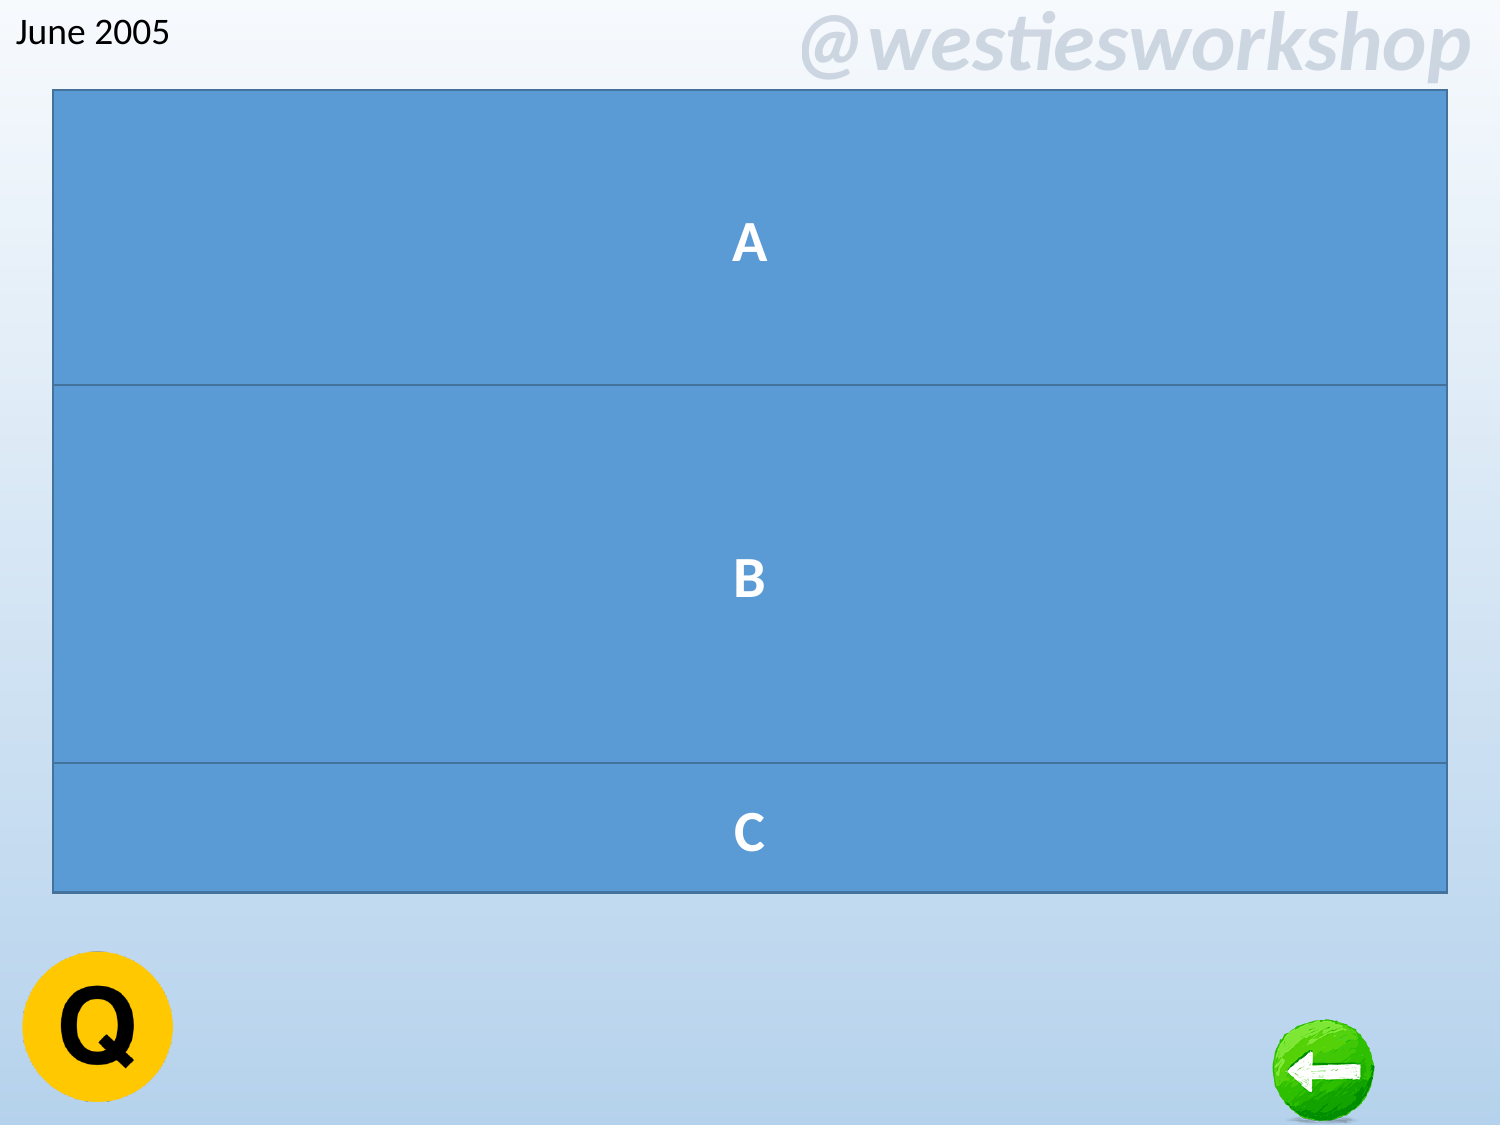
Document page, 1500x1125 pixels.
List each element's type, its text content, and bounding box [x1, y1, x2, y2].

picture [1270, 1019, 1376, 1125]
text_box June 2005 [1, 0, 186, 60]
picture [53, 89, 1447, 893]
picture [0, 928, 197, 1125]
